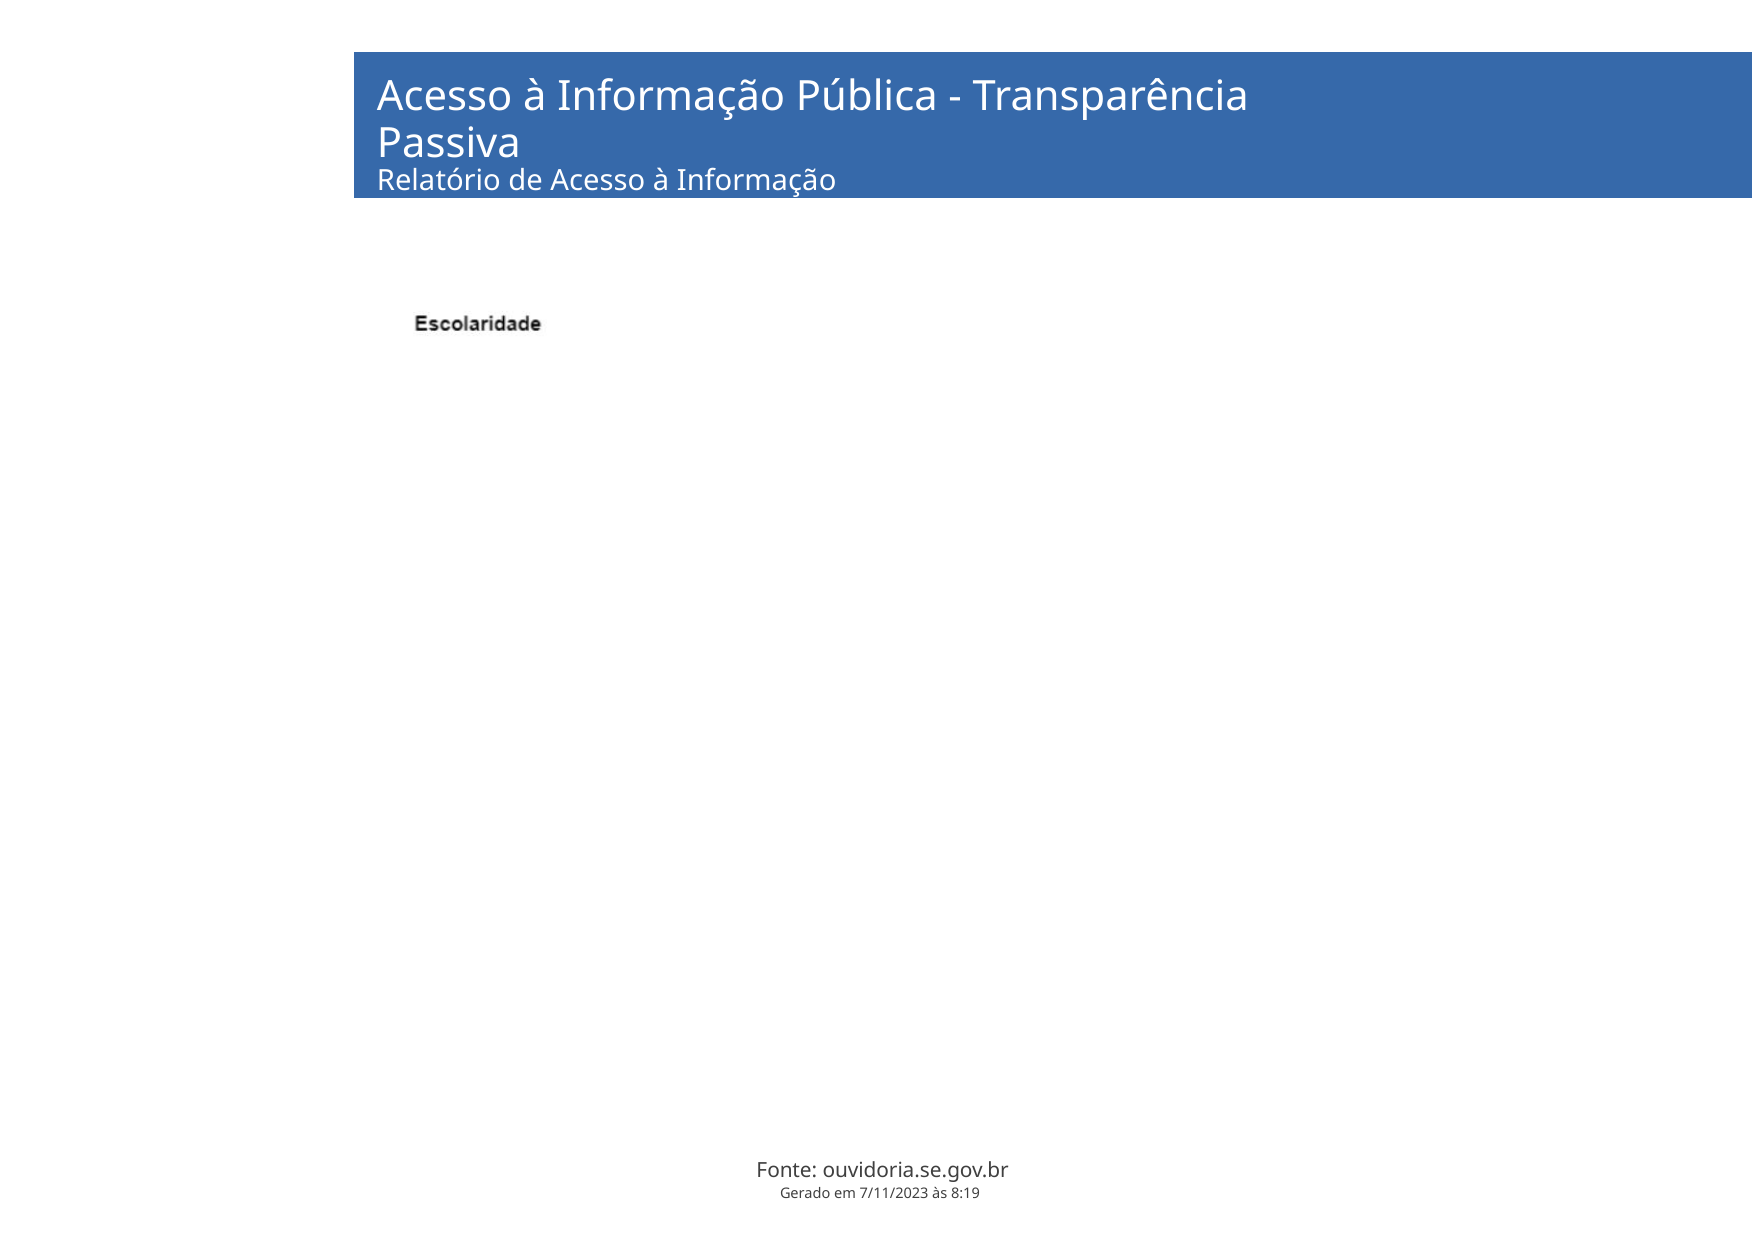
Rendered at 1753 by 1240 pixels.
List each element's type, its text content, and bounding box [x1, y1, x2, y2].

text_box [354, 52, 1752, 198]
text_box [155, 211, 1599, 1028]
text_box Gerado em 7/11/2023 às 8:19 [780, 1184, 999, 1202]
text_box Fonte: ouvidoria.se.gov.br [756, 1158, 1023, 1182]
text_box Acesso à Informação Pública - Transparência Passiva Relatório de Acesso à Informação EMSETUROutubro a Outubro de 2023 [376, 72, 1403, 228]
